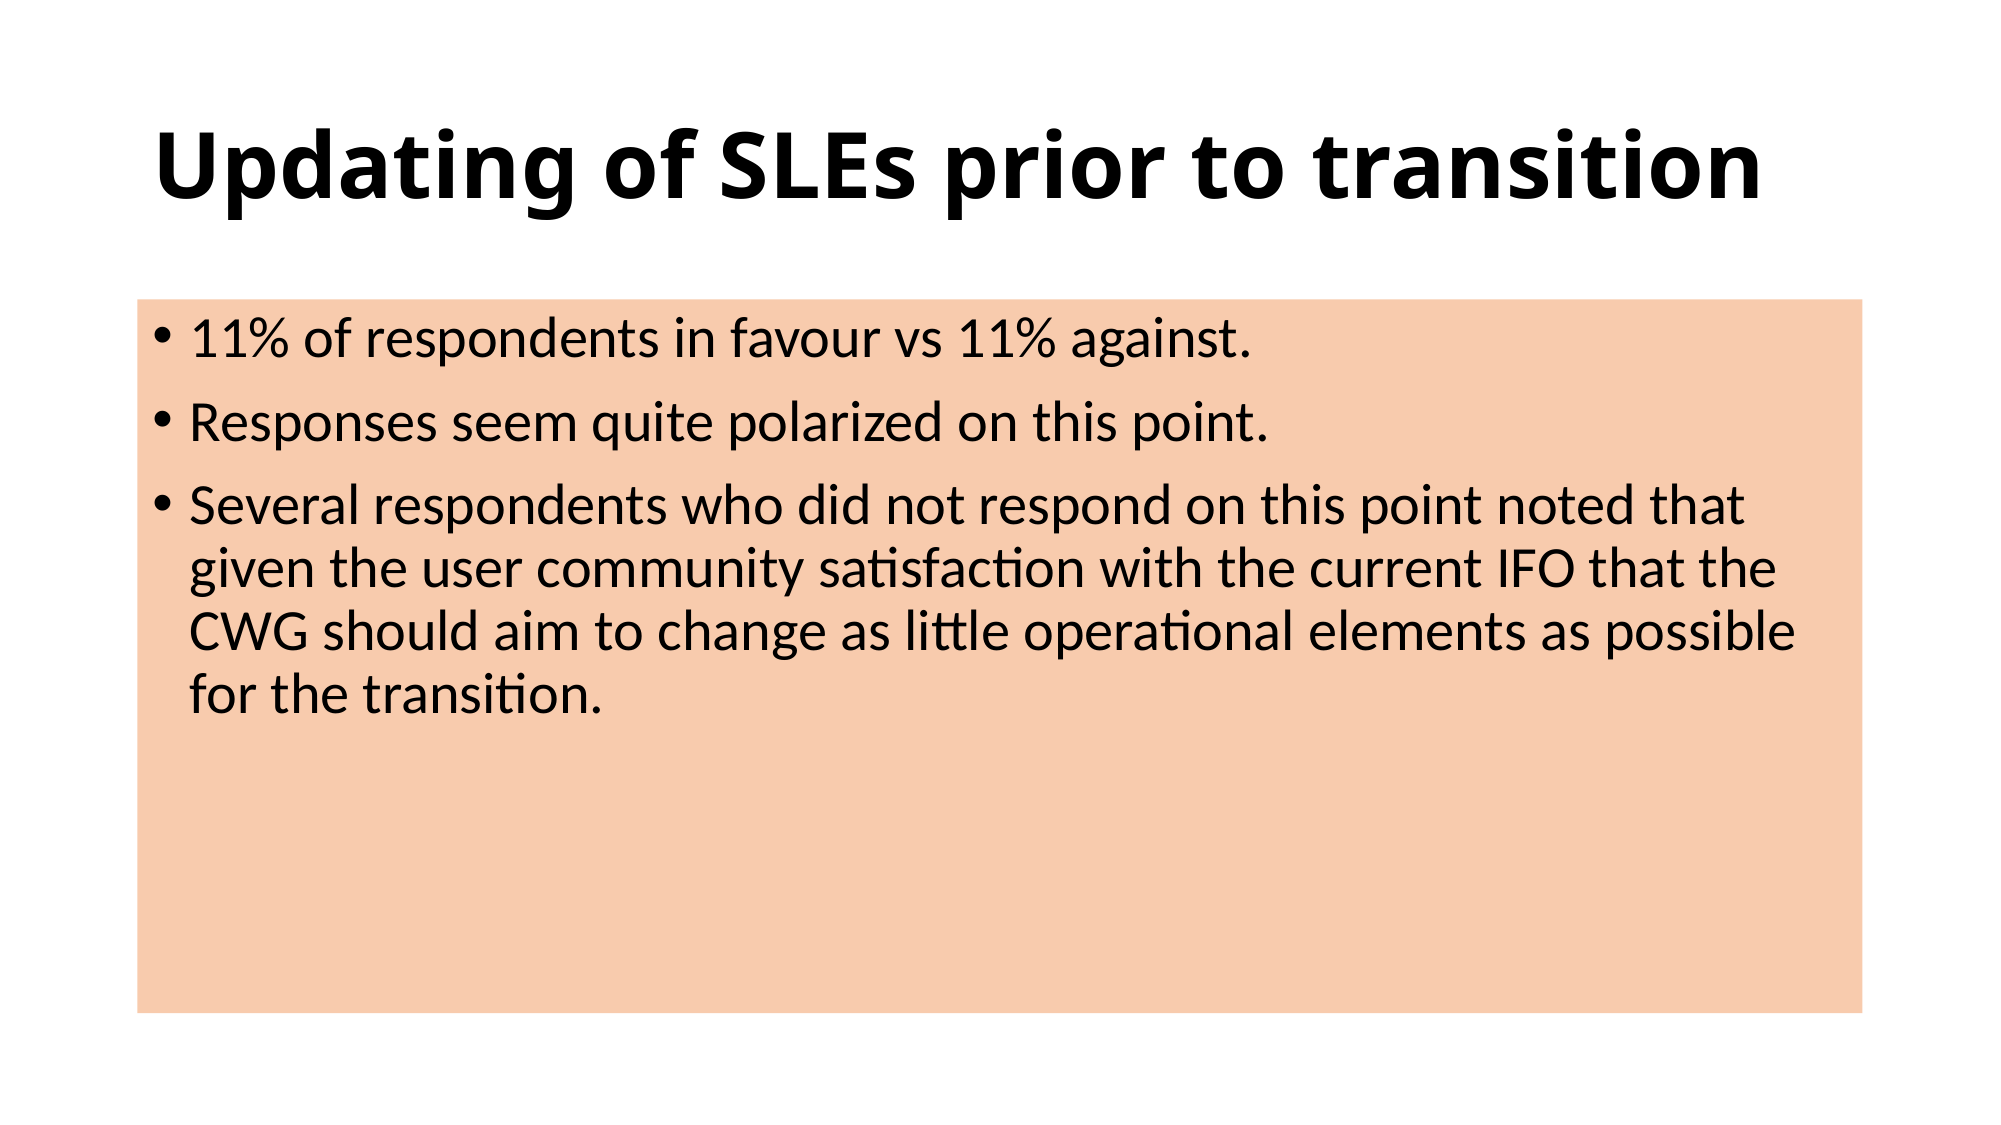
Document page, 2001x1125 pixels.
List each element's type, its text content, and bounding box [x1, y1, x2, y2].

title Updating of SLEs prior to transition [137, 59, 1863, 278]
list 11% of respondents in favour vs 11% against. Responses seem quite polarized on this point. Several respondents who did not respond on this point noted that given the user community satisfaction with the current IFO that the CWG should aim to change as little operational elements as possible for the transition. [137, 299, 1863, 1014]
